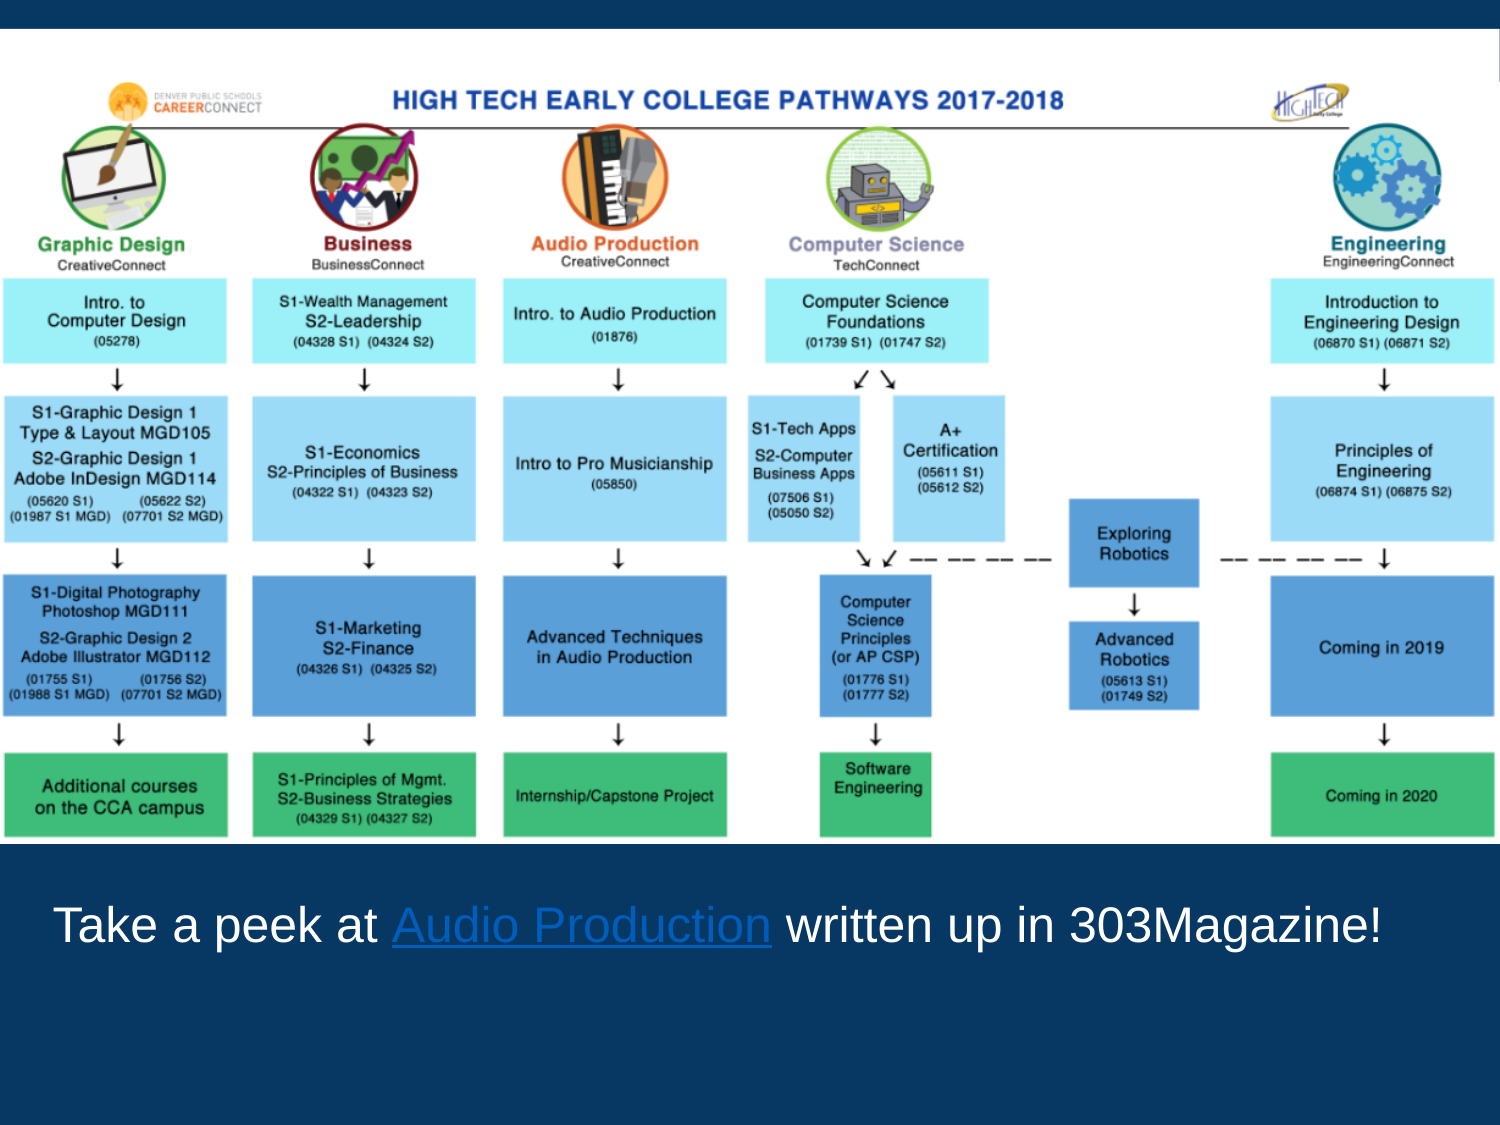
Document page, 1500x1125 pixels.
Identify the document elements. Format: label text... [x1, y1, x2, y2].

picture [0, 82, 1500, 845]
text_box Take a peek at Audio Production written up in 303Magazine! [37, 877, 1454, 1057]
